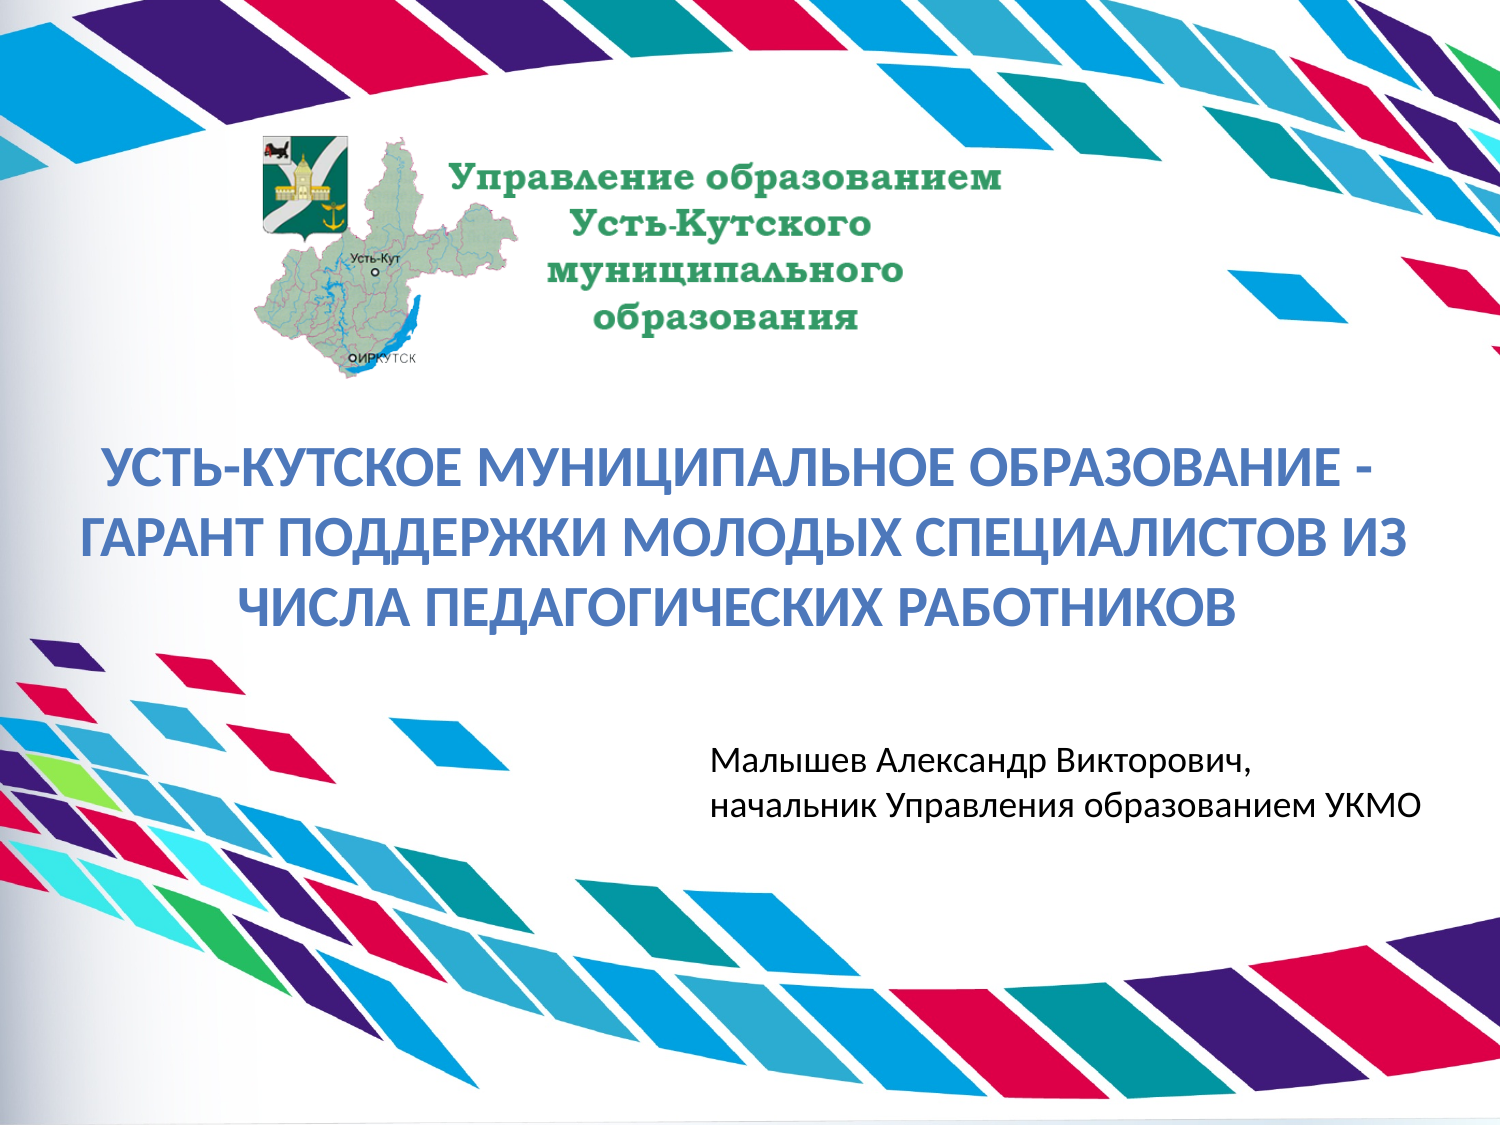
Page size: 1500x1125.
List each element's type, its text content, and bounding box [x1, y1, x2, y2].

picture [0, 0, 1500, 1125]
title Усть-Кутское муниципальное образование - гарант поддержки молодых специалистов из числа педагогических работников [17, 408, 1471, 657]
text_box Малышев Александр Викторович, начальник Управления образованием УКМО [694, 727, 1463, 833]
